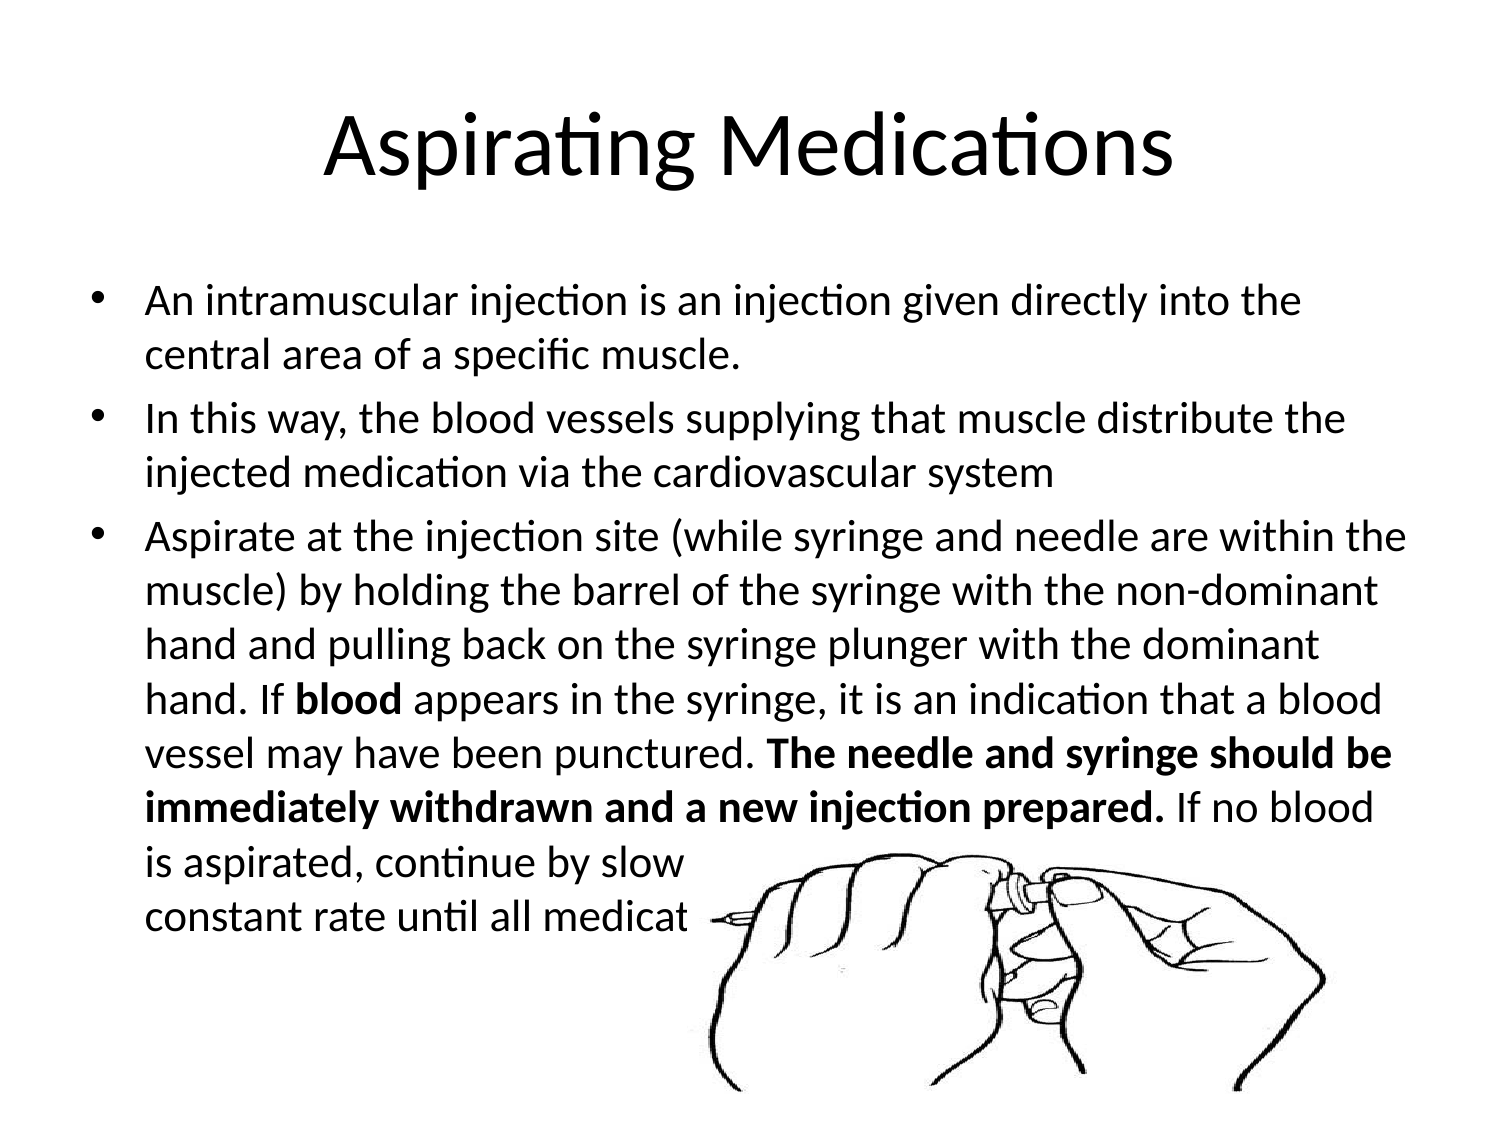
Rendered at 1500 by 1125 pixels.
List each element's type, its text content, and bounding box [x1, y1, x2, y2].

list An intramuscular injection is an injection given directly into the central area of a specific muscle. In this way, the blood vessels supplying that muscle distribute the injected medication via the cardiovascular system Aspirate at the injection site (while syringe and needle are within the muscle) by holding the barrel of the syringe with the non-dominant hand and pulling back on the syringe plunger with the dominant hand. If blood appears in the syringe, it is an indication that a blood vessel may have been punctured. The needle and syringe should be immediately withdrawn and a new injection prepared. If no blood is aspirated, continue by slowly injecting the medication at a constant rate until all medication has been delivered. [75, 262, 1425, 1005]
picture [687, 837, 1355, 1094]
title Aspirating Medications [75, 45, 1425, 233]
